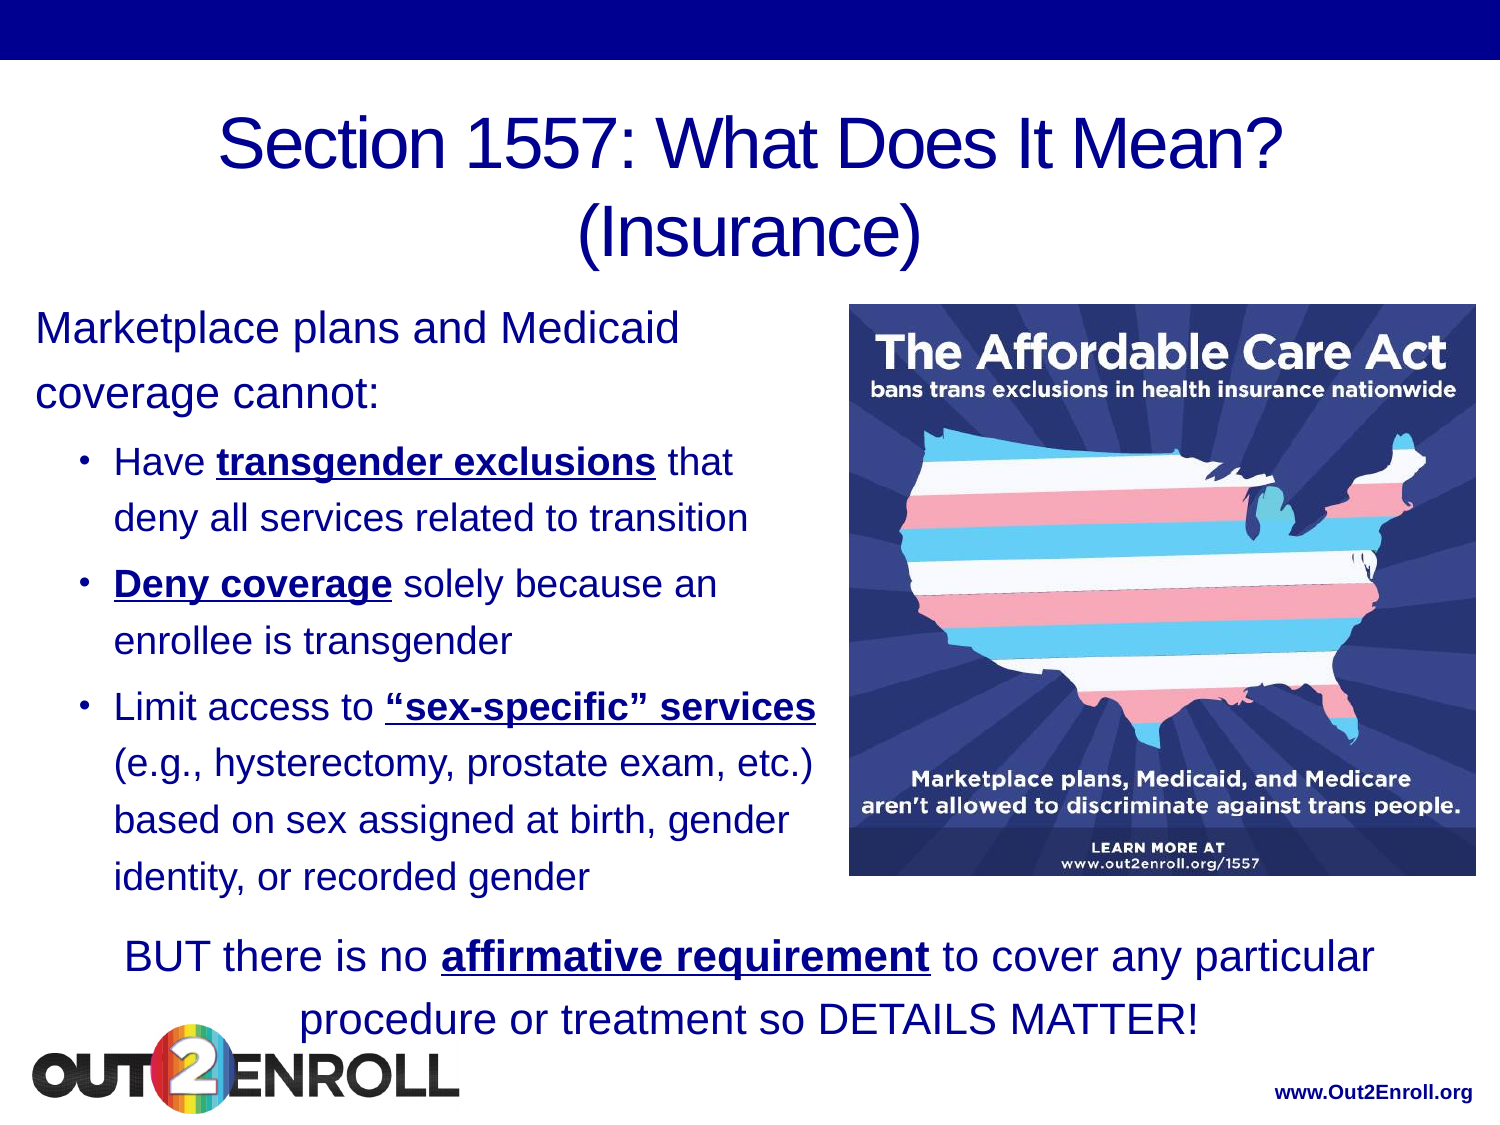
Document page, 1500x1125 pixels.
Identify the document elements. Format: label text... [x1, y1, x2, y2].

list BUT there is no affirmative requirement to cover any particular procedure or treatment so DETAILS MATTER! [23, 908, 1477, 1052]
picture [30, 1052, 460, 1114]
picture [849, 304, 1476, 877]
title Section 1557: What Does It Mean? (Insurance) [74, 101, 1426, 266]
list Marketplace plans and Medicaid coverage cannot: Have transgender exclusions that deny all services related to transition Deny coverage solely because an enrollee is transgender Limit access to “sex-specific” services (e.g., hysterectomy, prostate exam, etc.) based on sex assigned at birth, gender identity, or recorded gender [26, 279, 826, 908]
